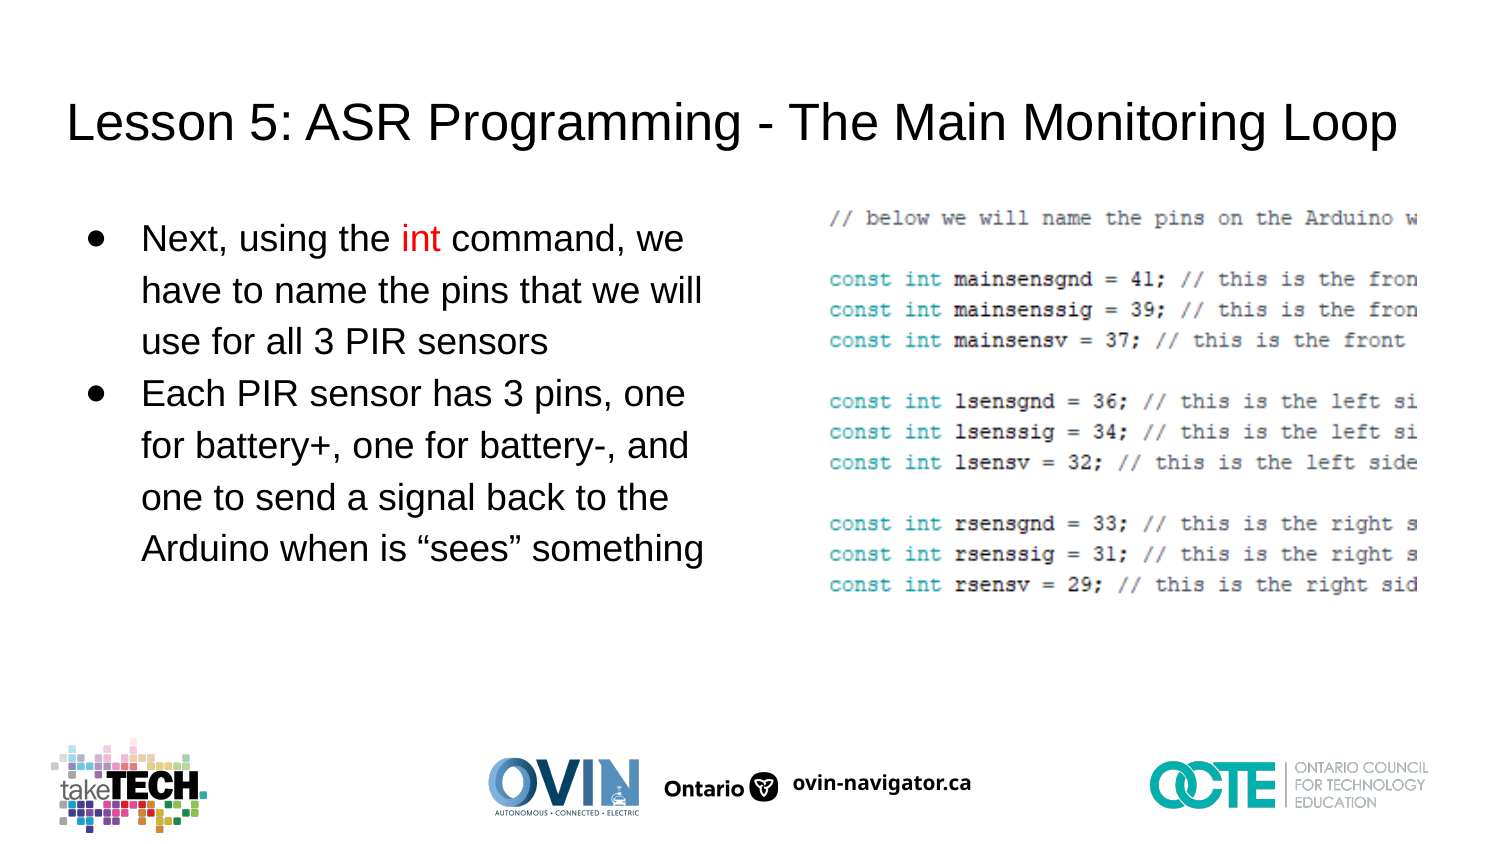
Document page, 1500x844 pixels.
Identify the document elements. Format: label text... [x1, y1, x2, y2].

list Next, using the int command, we have to name the pins that we will use for all 3 PIR sensors Each PIR sensor has 3 pins, one for battery+, one for battery-, and one to send a signal back to the Arduino when is “sees” something [51, 192, 738, 736]
picture [814, 191, 1417, 633]
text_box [50, 737, 1450, 833]
title Lesson 5: ASR Programming - The Main Monitoring Loop [51, 72, 1449, 167]
